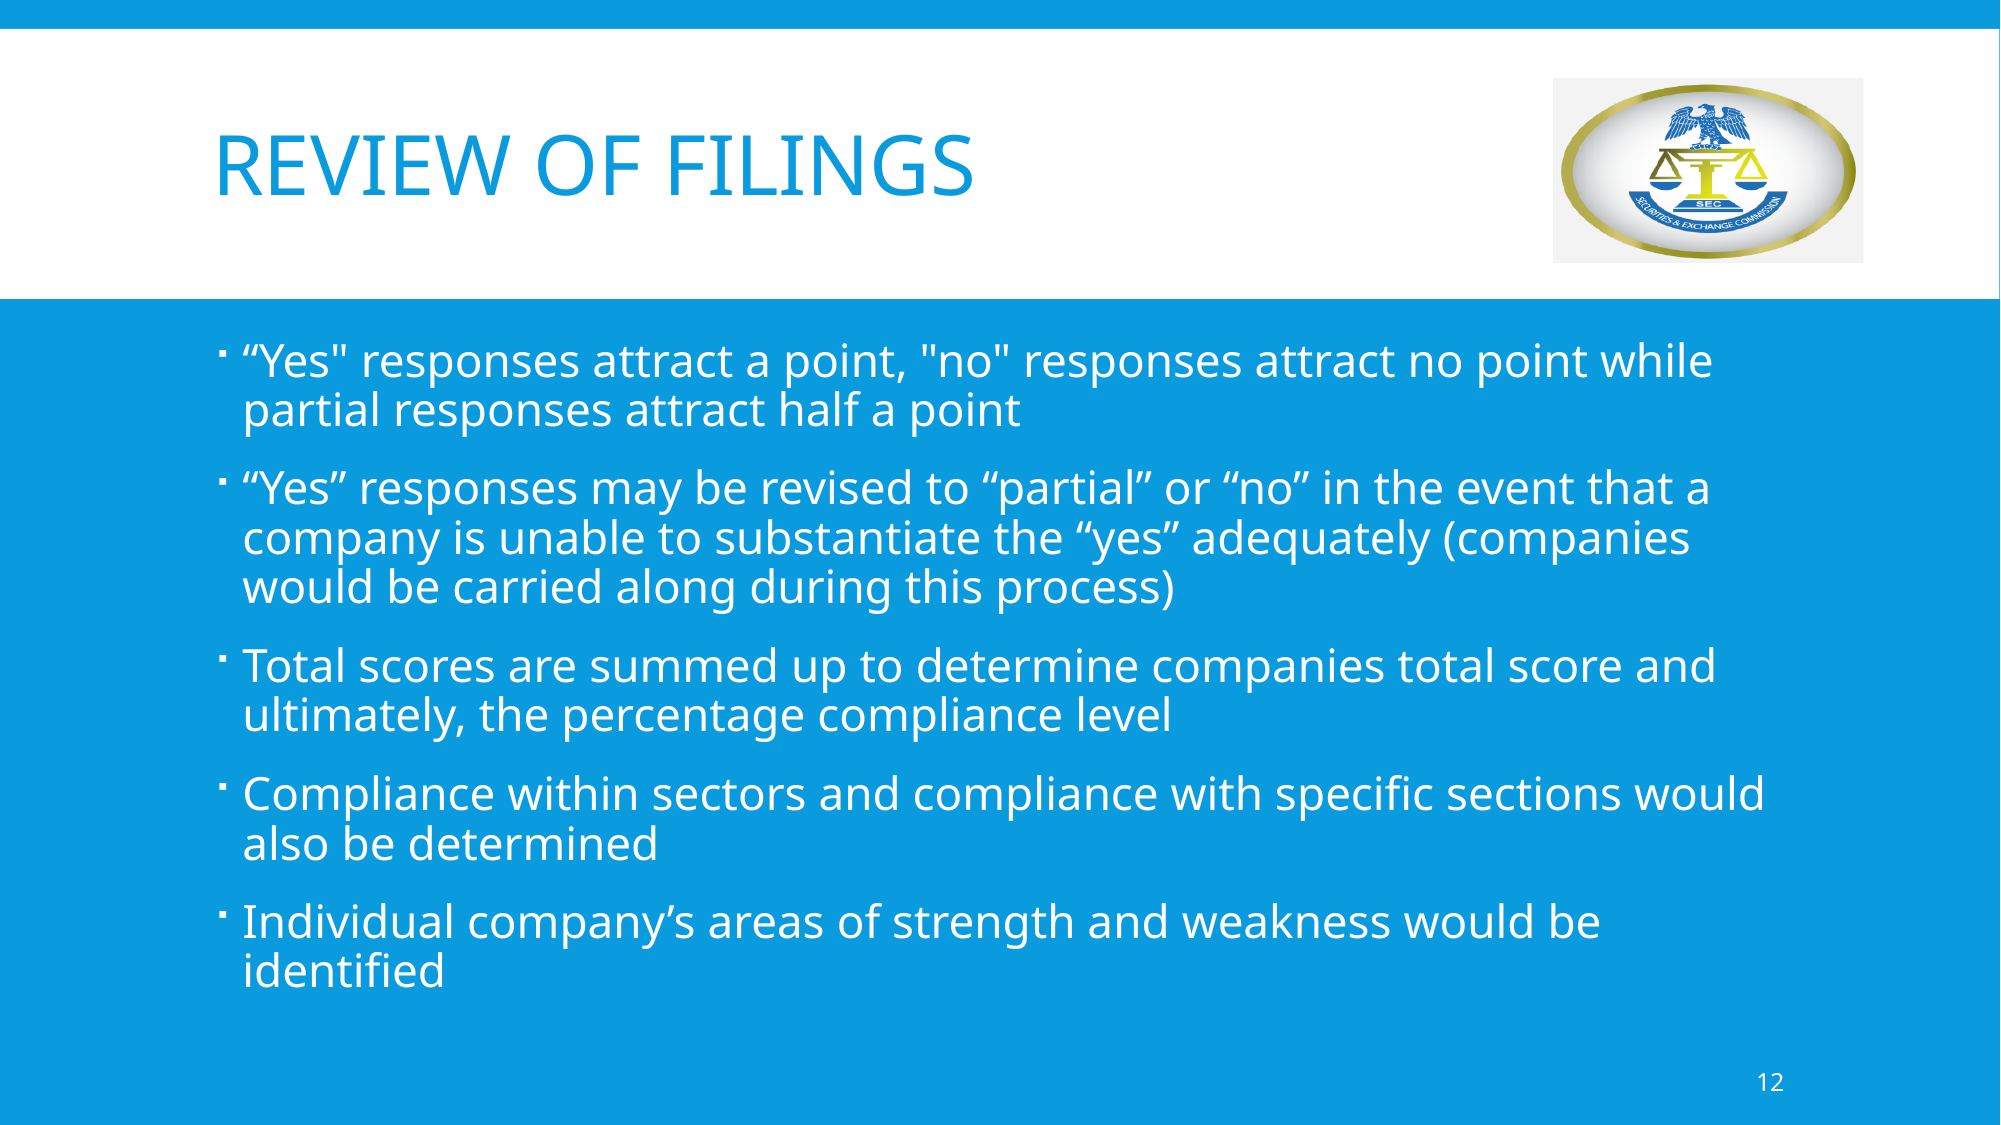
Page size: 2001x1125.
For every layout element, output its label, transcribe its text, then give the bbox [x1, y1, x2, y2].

picture [1552, 77, 1864, 263]
title Review of Filings [197, 46, 1803, 295]
list “Yes" responses attract a point, "no" responses attract no point while partial responses attract half a point “Yes” responses may be revised to “partial” or “no” in the event that a company is unable to substantiate the “yes” adequately (companies would be carried along during this process) Total scores are summed up to determine companies total score and ultimately, the percentage compliance level Compliance within sectors and compliance with specific sections would also be determined Individual company’s areas of strength and weakness would be identified [197, 329, 1803, 1020]
slide_number 12 [1748, 1053, 1904, 1114]
